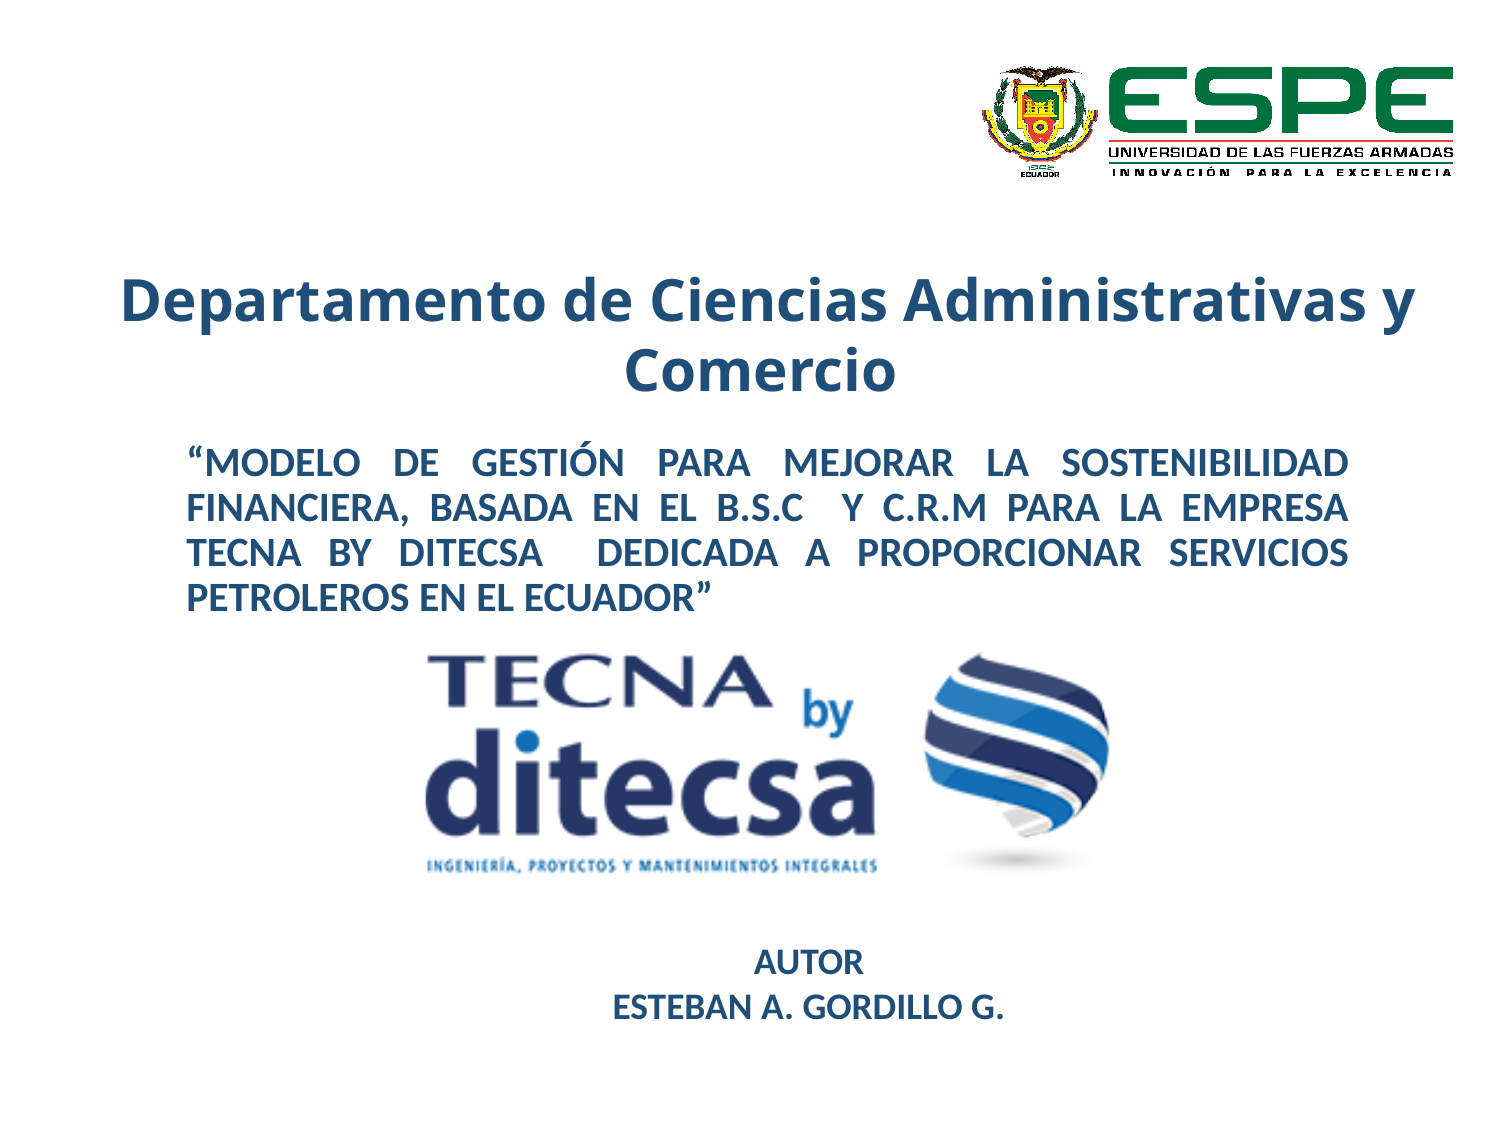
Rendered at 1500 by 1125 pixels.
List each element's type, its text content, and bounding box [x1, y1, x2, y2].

text_box Departamento de Ciencias Administrativas y Comercio [76, 255, 1459, 410]
picture [419, 645, 1117, 885]
text_box AUTOR ESTEBAN A. GORDILLO G. [596, 885, 1022, 1035]
subtitle “MODELO DE GESTIÓN PARA MEJORAR LA SOSTENIBILIDAD FINANCIERA, BASADA EN EL B.S.C Y C.R.M PARA LA EMPRESA TECNA BY DITECSA DEDICADA A PROPORCIONAR SERVICIOS PETROLEROS EN EL ECUADOR” [171, 432, 1365, 622]
picture [980, 54, 1465, 185]
